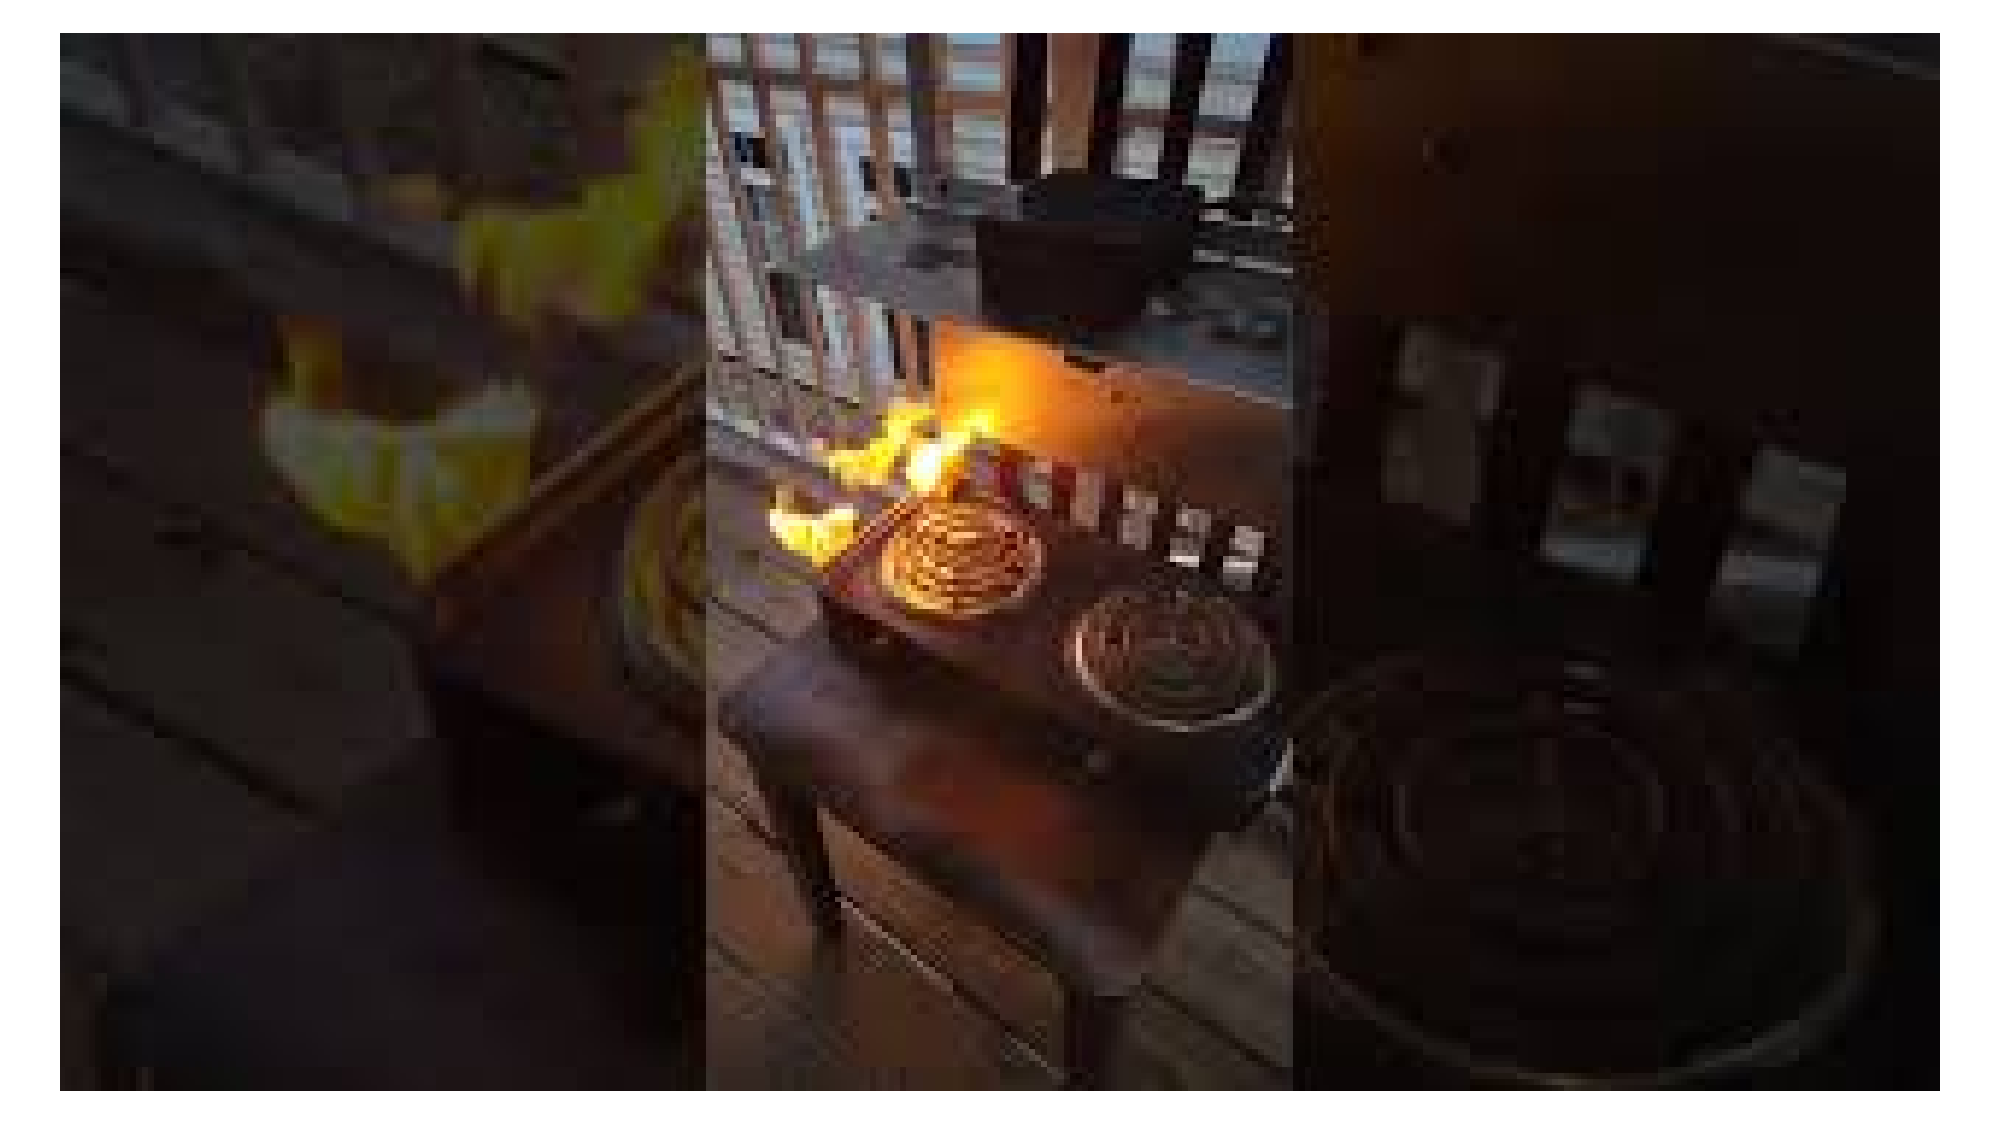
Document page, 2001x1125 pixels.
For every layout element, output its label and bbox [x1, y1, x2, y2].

picture [60, 33, 1940, 1092]
